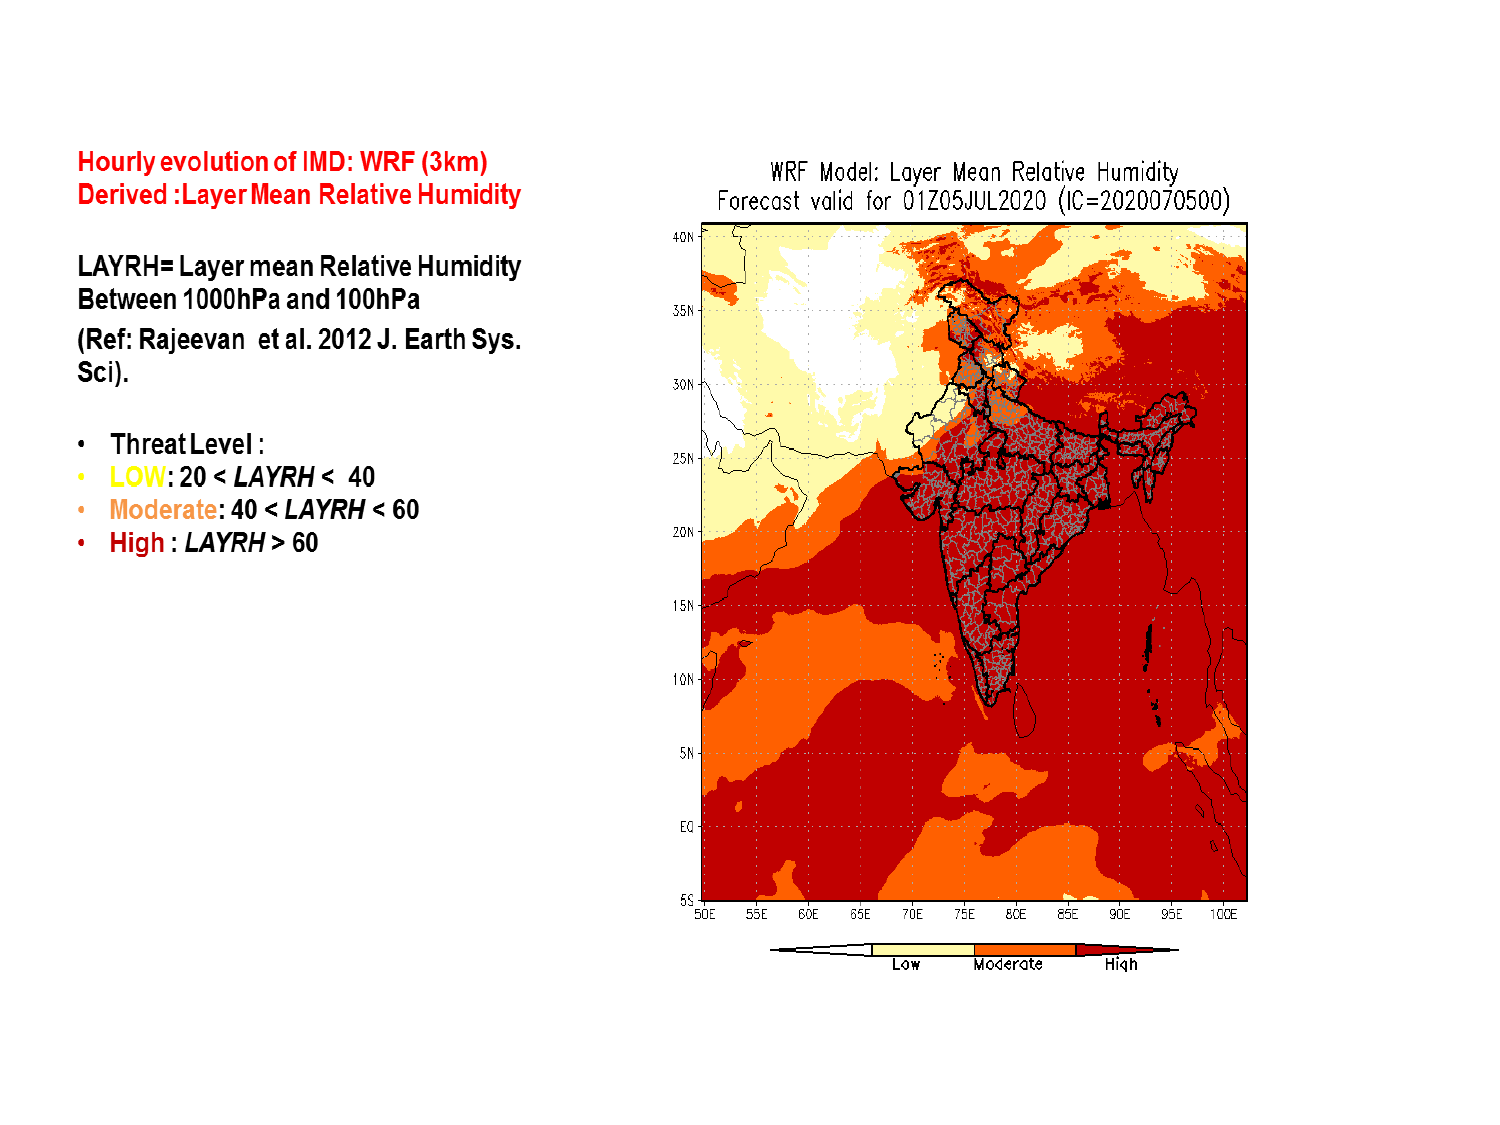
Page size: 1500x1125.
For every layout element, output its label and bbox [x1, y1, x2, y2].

picture [74, 149, 1426, 976]
